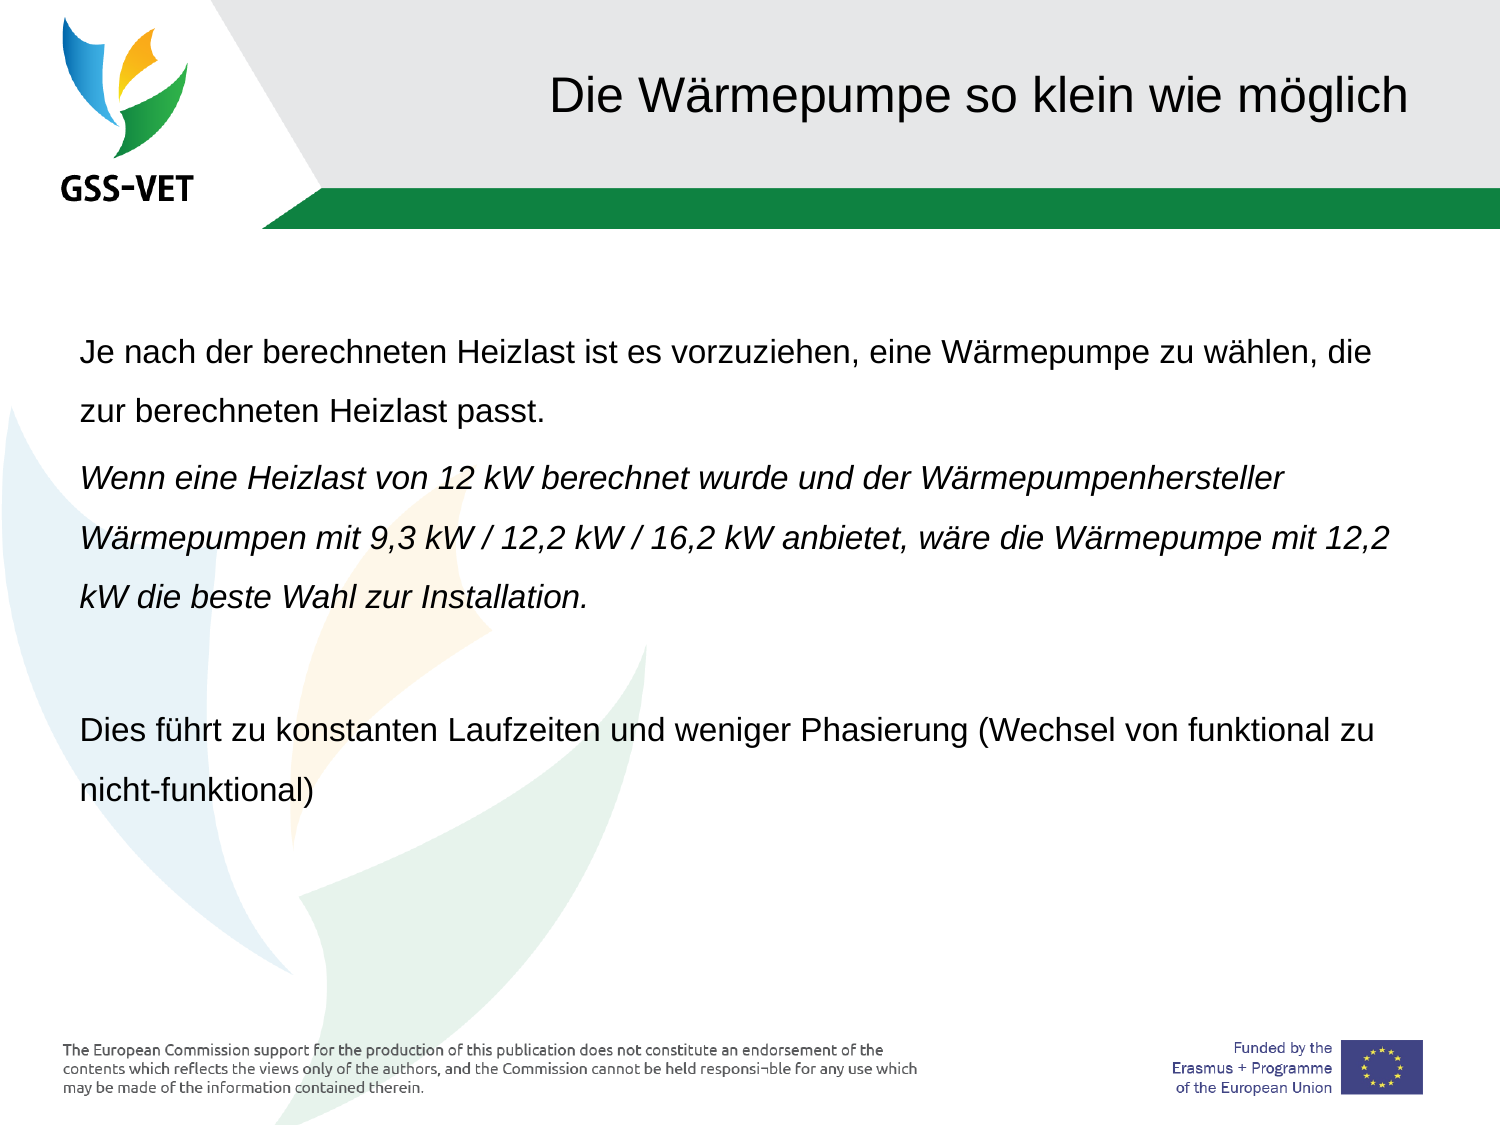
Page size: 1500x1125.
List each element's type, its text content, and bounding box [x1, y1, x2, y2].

picture [0, 0, 1500, 1125]
text_box Je nach der berechneten Heizlast ist es vorzuziehen, eine Wärmepumpe zu wählen, die zur berechneten Heizlast passt. Wenn eine Heizlast von 12 kW berechnet wurde und der Wärmepumpenhersteller Wärmepumpen mit 9,3 kW / 12,2 kW / 16,2 kW anbietet, wäre die Wärmepumpe mit 12,2 kW die beste Wahl zur Installation. Dies führt zu konstanten Laufzeiten und weniger Phasierung (Wechsel von funktional zu nicht-funktional) [64, 302, 1415, 934]
text_box Die Wärmepumpe so klein wie möglich [324, 0, 1425, 185]
